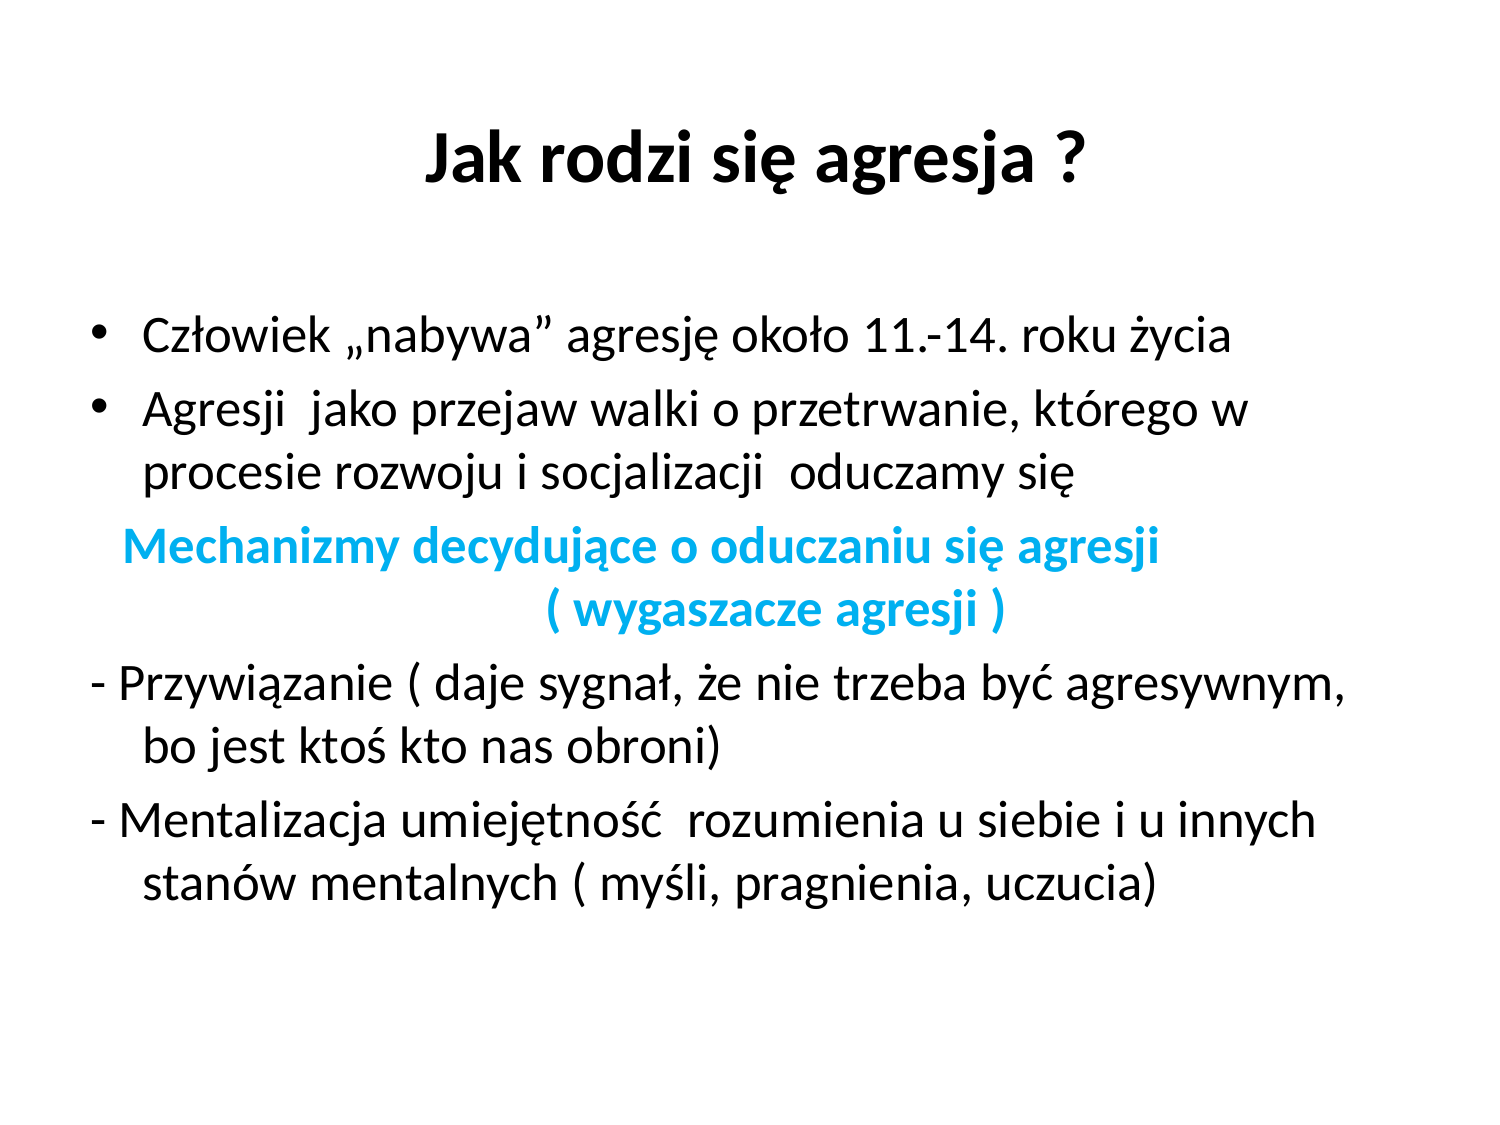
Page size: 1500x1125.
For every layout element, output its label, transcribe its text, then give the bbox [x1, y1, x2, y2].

title Jak rodzi się agresja ? [82, 58, 1432, 247]
list Człowiek „nabywa” agresję około 11.-14. roku życia Agresji jako przejaw walki o przetrwanie, którego w procesie rozwoju i socjalizacji oduczamy się Mechanizmy decydujące o oduczaniu się agresji ( wygaszacze agresji ) - Przywiązanie ( daje sygnał, że nie trzeba być agresywnym, bo jest ktoś kto nas obroni) - Mentalizacja umiejętność rozumienia u siebie i u innych stanów mentalnych ( myśli, pragnienia, uczucia) [75, 210, 1425, 926]
